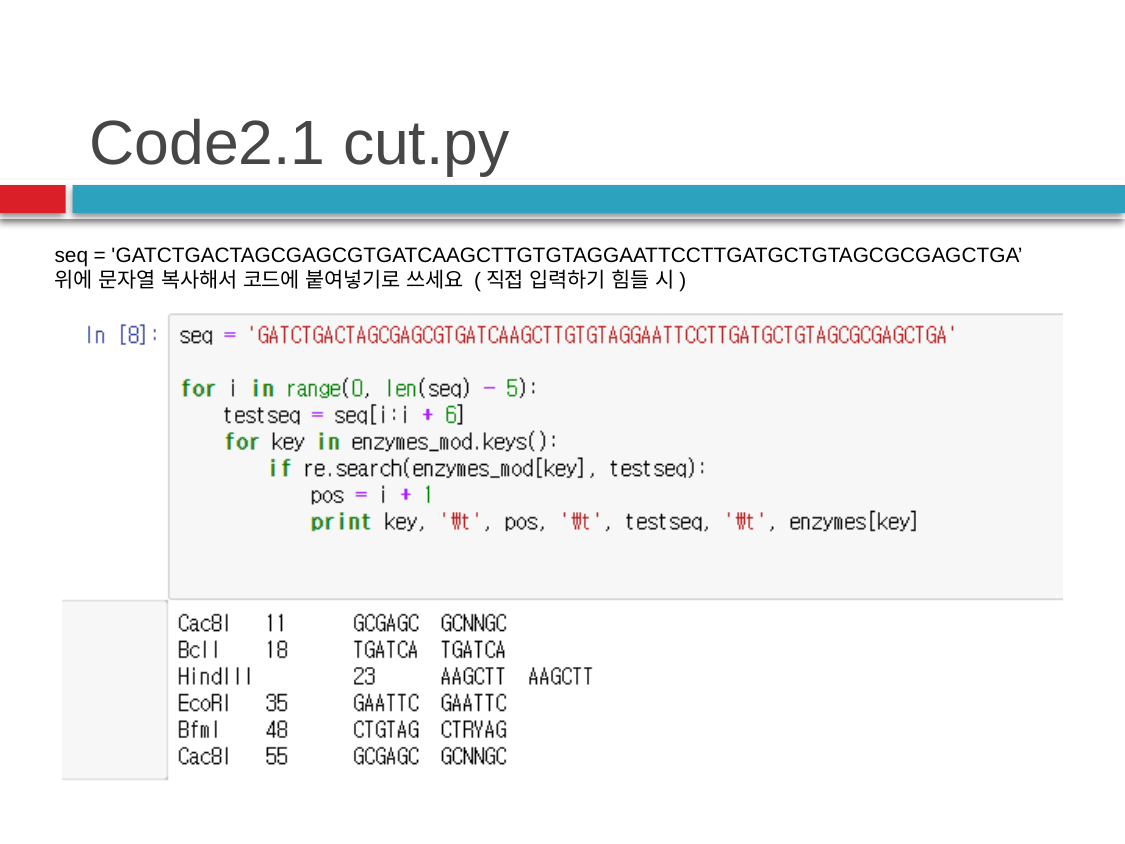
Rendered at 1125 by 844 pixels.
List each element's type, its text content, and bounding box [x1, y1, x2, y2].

picture [62, 309, 1063, 785]
text_box seq = 'GATCTGACTAGCGAGCGTGATCAAGCTTGTGTAGGAATTCCTTGATGCTGTAGCGCGAGCTGA’ 위에 문자열 복사해서 코드에 붙여넣기로 쓰세요 (직접 입력하기 힘들 시) [39, 234, 1078, 299]
title Code2.1 cut.py [75, 19, 1079, 185]
